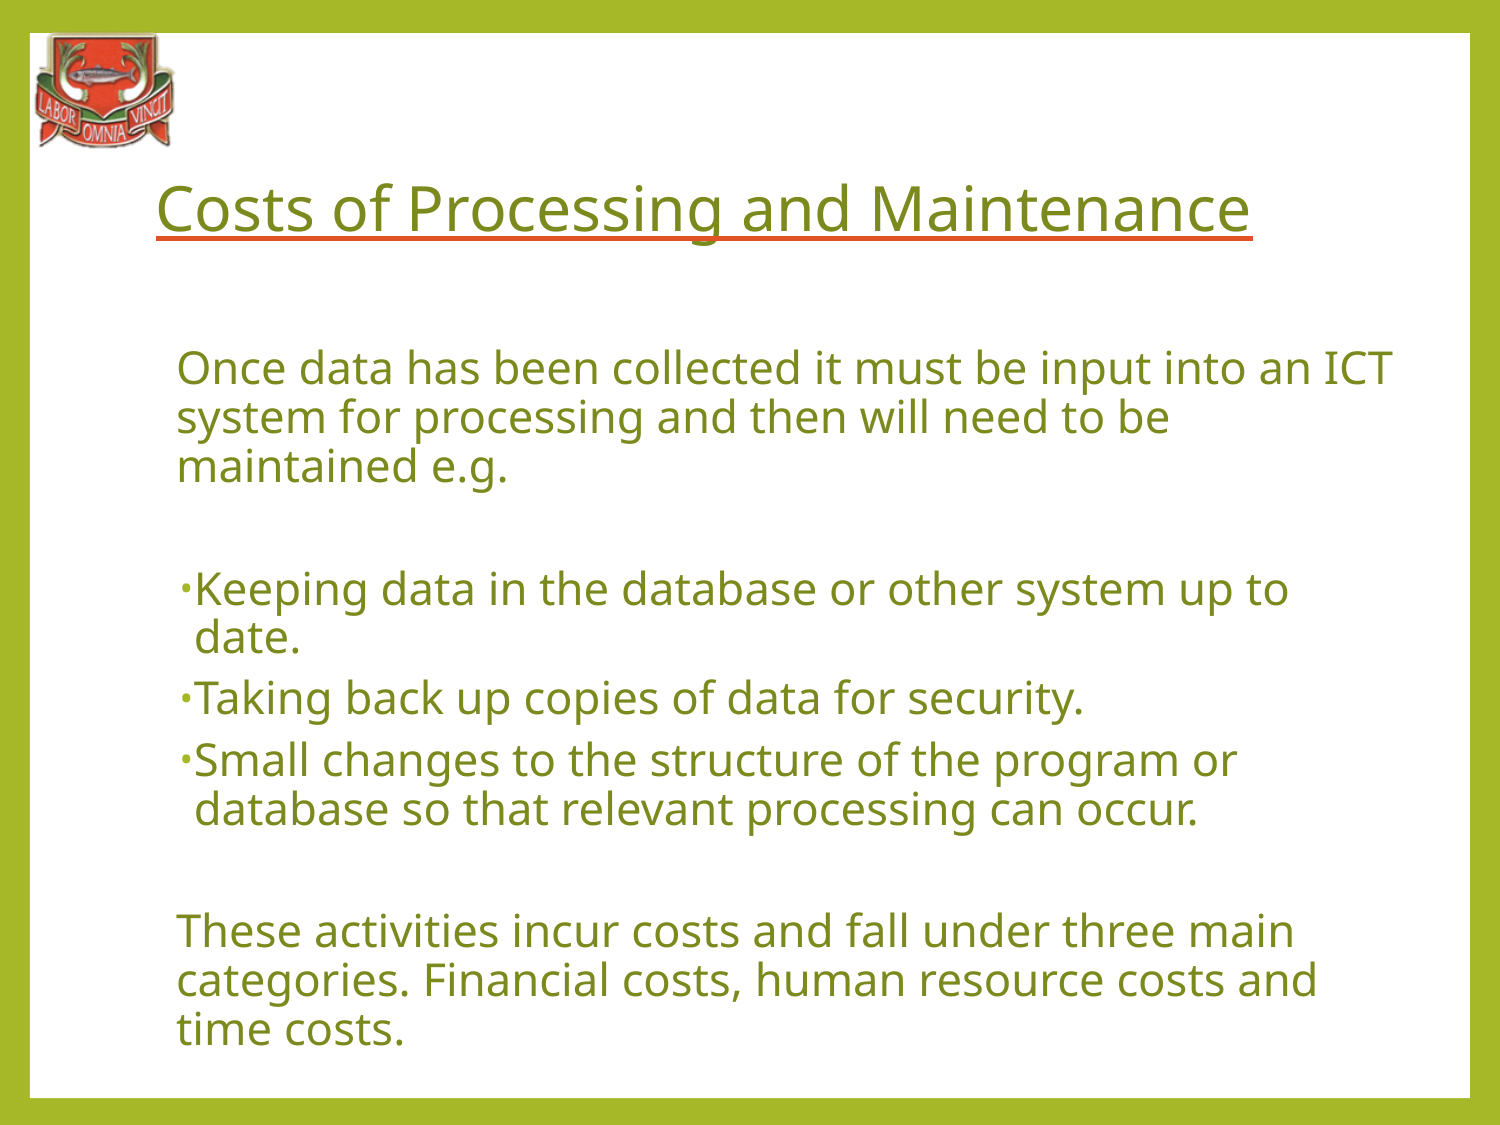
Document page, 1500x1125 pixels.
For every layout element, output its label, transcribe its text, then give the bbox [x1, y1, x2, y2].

picture [30, 19, 180, 166]
list Once data has been collected it must be input into an ICT system for processing and then will need to be maintained e.g. Keeping data in the database or other system up to date. Taking back up copies of data for security. Small changes to the structure of the program or database so that relevant processing can occur. These activities incur costs and fall under three main categories. Financial costs, human resource costs and time costs. [161, 271, 1425, 1071]
title Costs of Processing and Maintenance [140, 99, 1356, 323]
